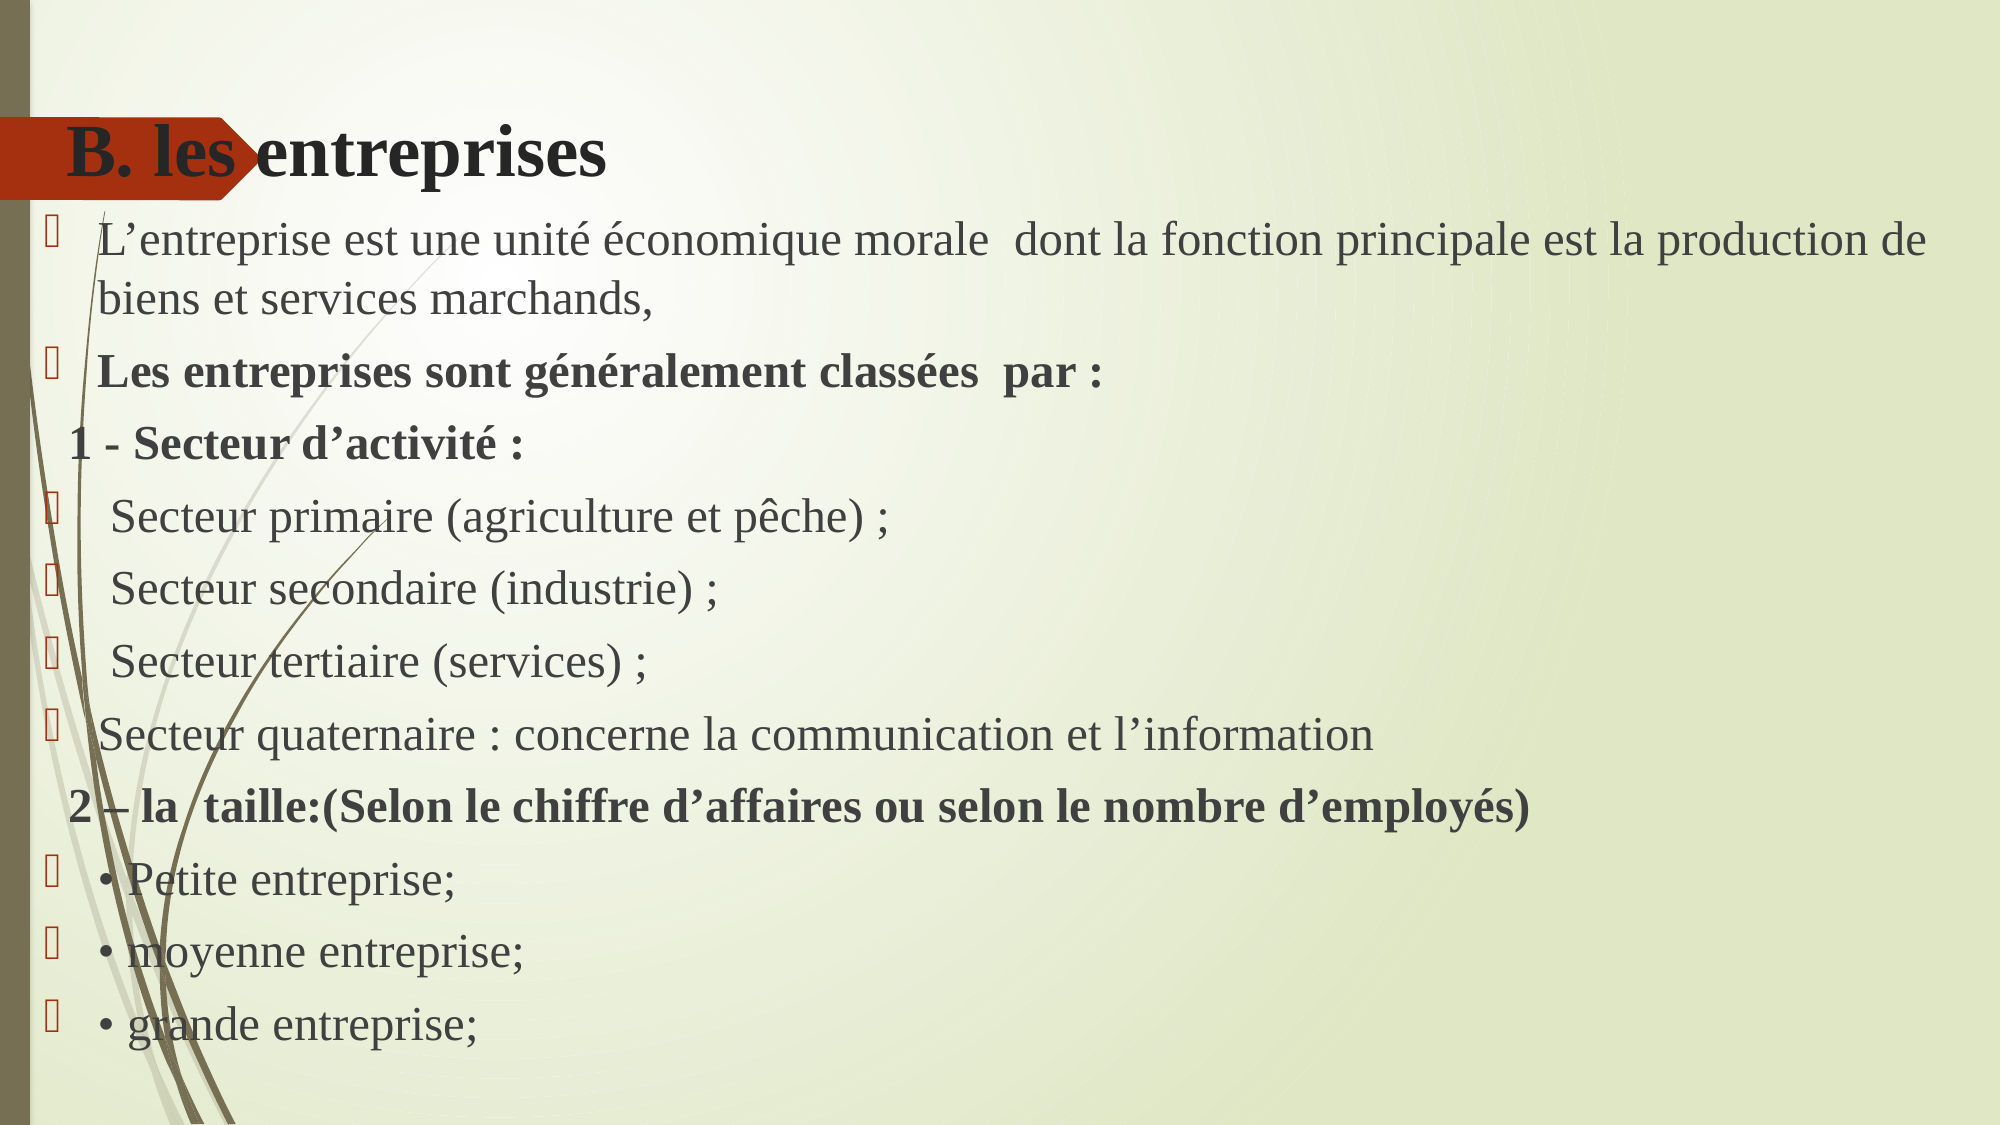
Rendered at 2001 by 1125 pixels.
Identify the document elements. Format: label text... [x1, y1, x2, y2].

list L’entreprise est une unité économique morale dont la fonction principale est la production de biens et services marchands, Les entreprises sont généralement classées par : 1 - Secteur d’activité : Secteur primaire (agriculture et pêche) ; Secteur secondaire (industrie) ; Secteur tertiaire (services) ; Secteur quaternaire : concerne la communication et l’information 2 – la taille:(Selon le chiffre d’affaires ou selon le nombre d’employés) • Petite entreprise; • moyenne entreprise; • grande entreprise; [28, 199, 2000, 1066]
title B. les entreprises [51, 94, 1863, 199]
